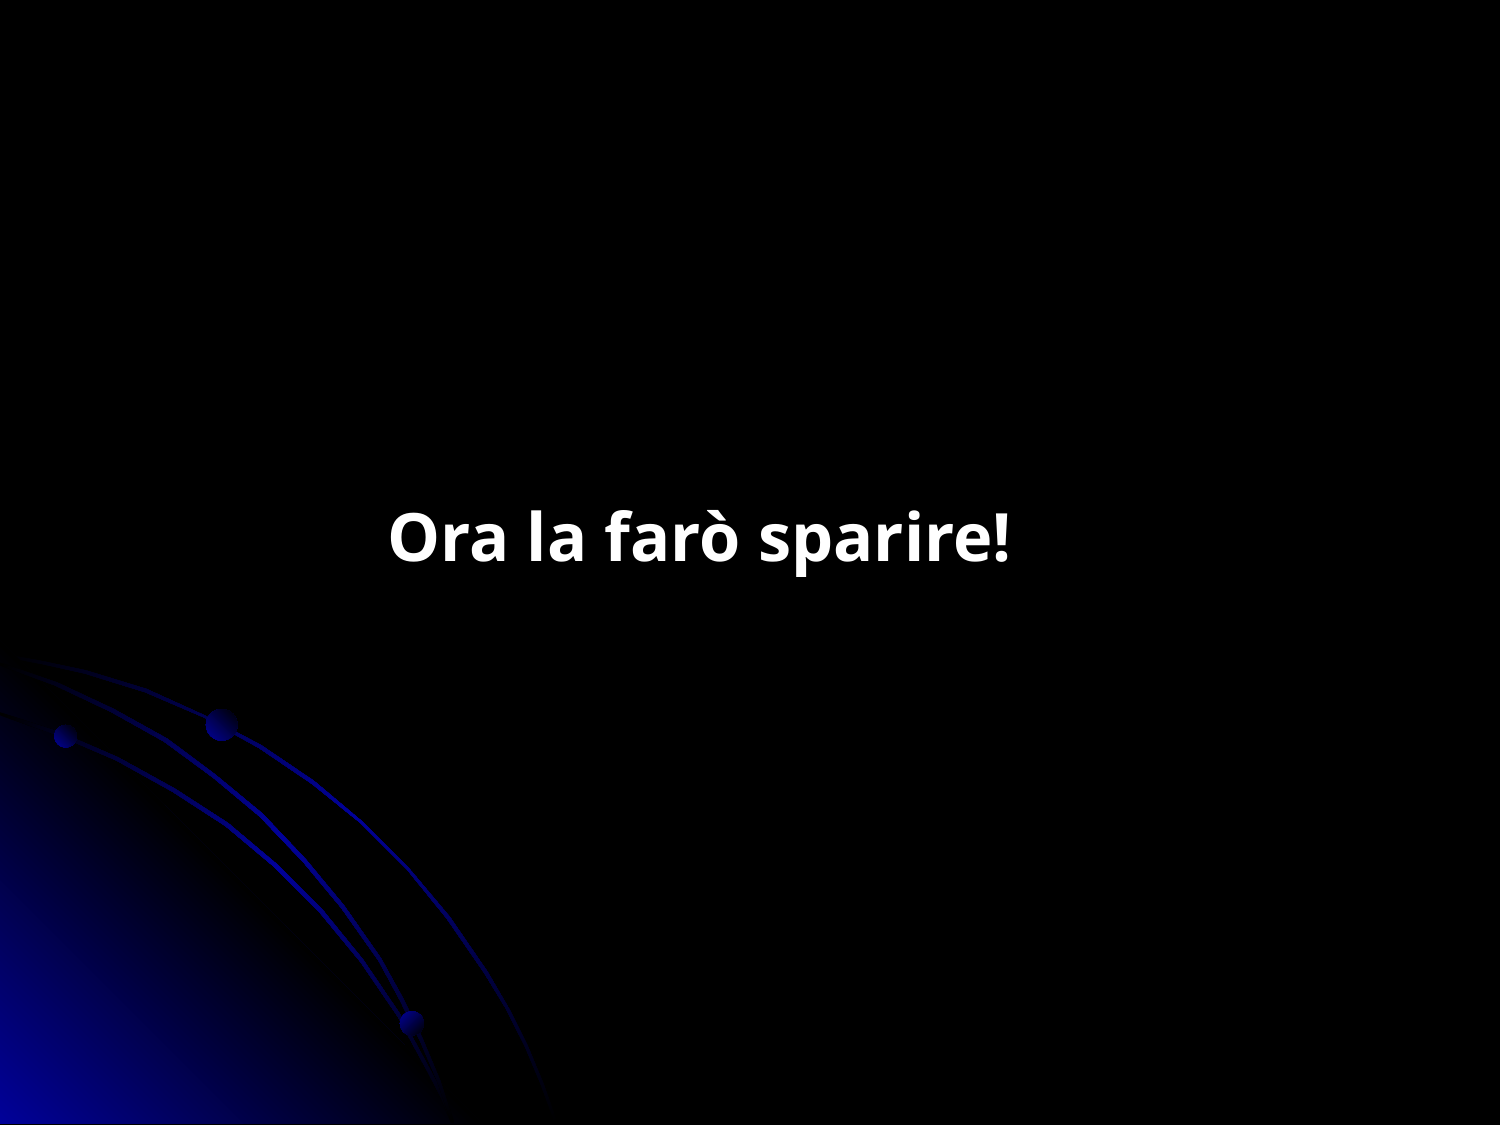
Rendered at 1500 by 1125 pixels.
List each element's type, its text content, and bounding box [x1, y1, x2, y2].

text_box Ora la farò sparire! [372, 487, 1028, 583]
